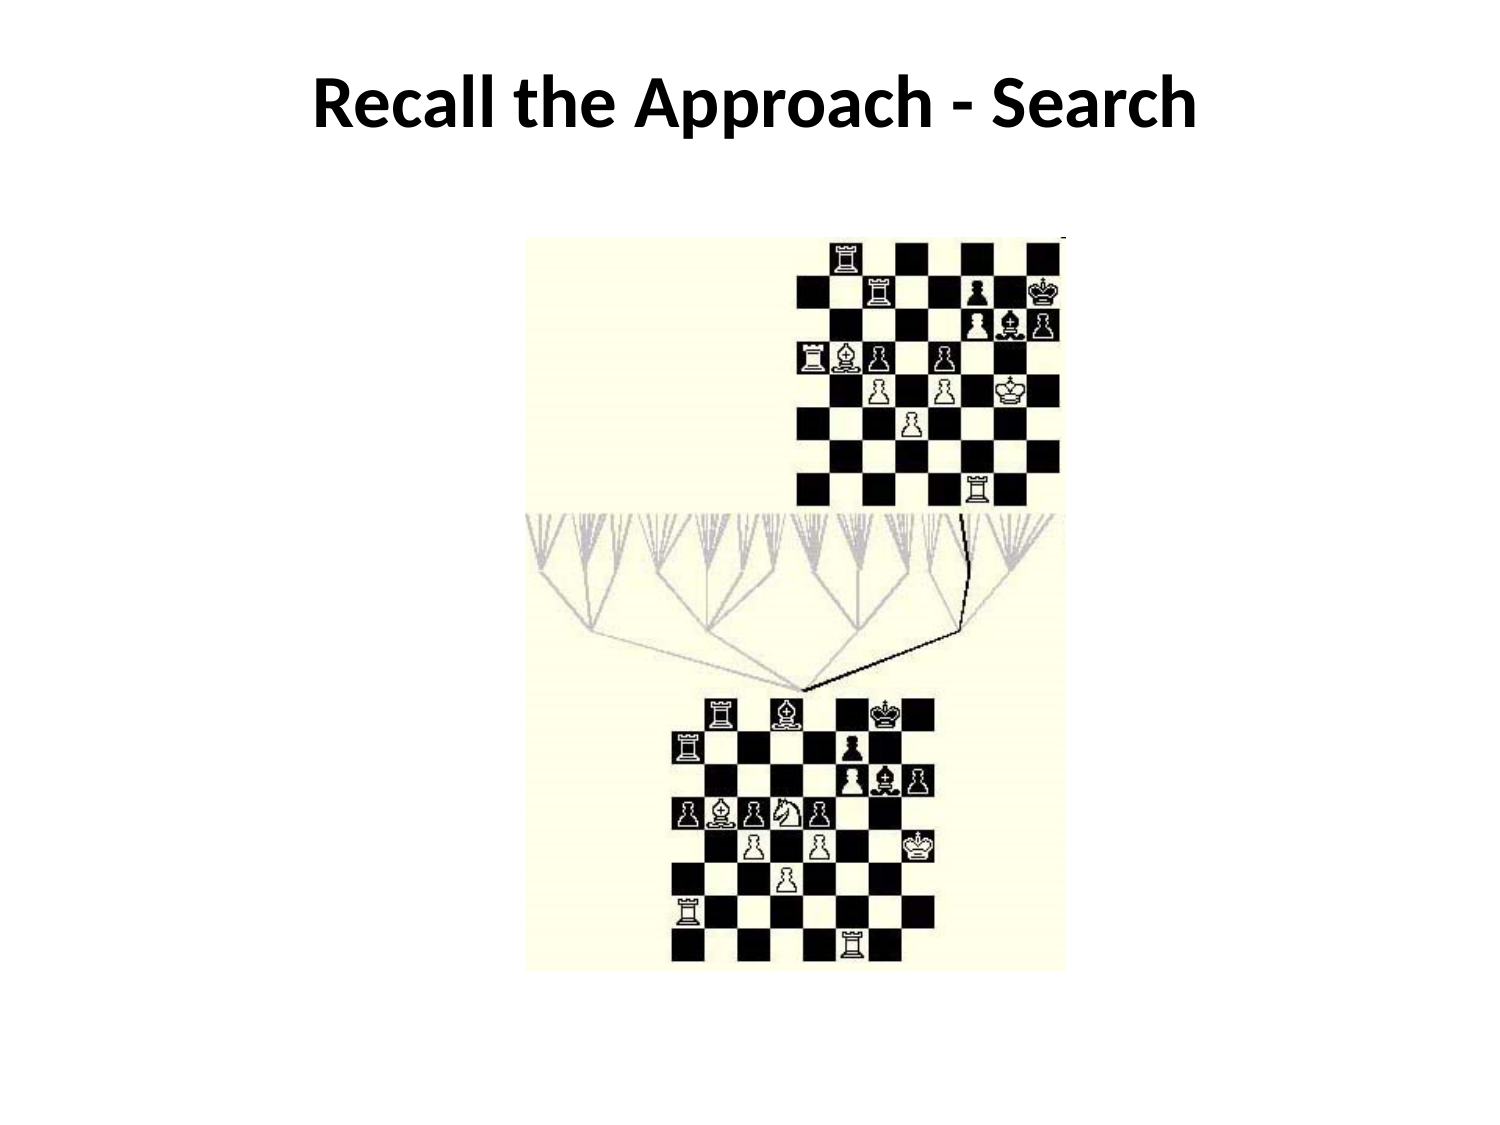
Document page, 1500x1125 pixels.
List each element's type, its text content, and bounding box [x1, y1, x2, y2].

picture [524, 237, 1066, 971]
title Recall the Approach - Search [50, 45, 1463, 150]
